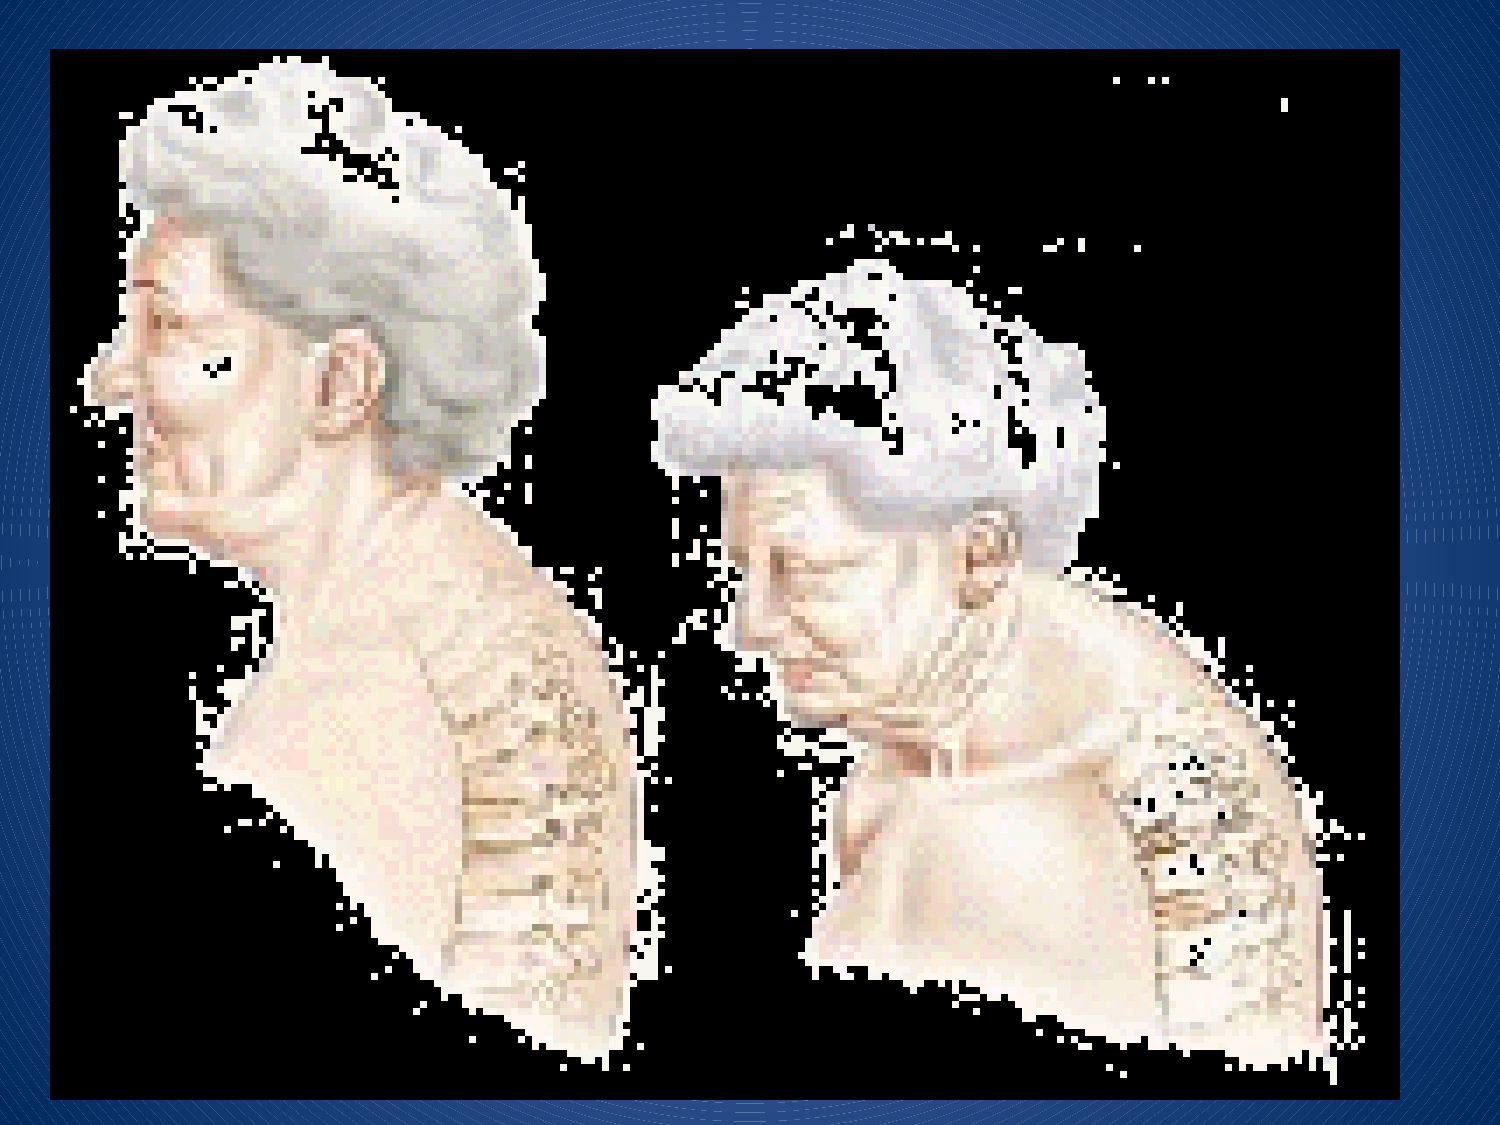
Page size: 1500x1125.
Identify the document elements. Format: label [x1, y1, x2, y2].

picture [49, 49, 1401, 1101]
